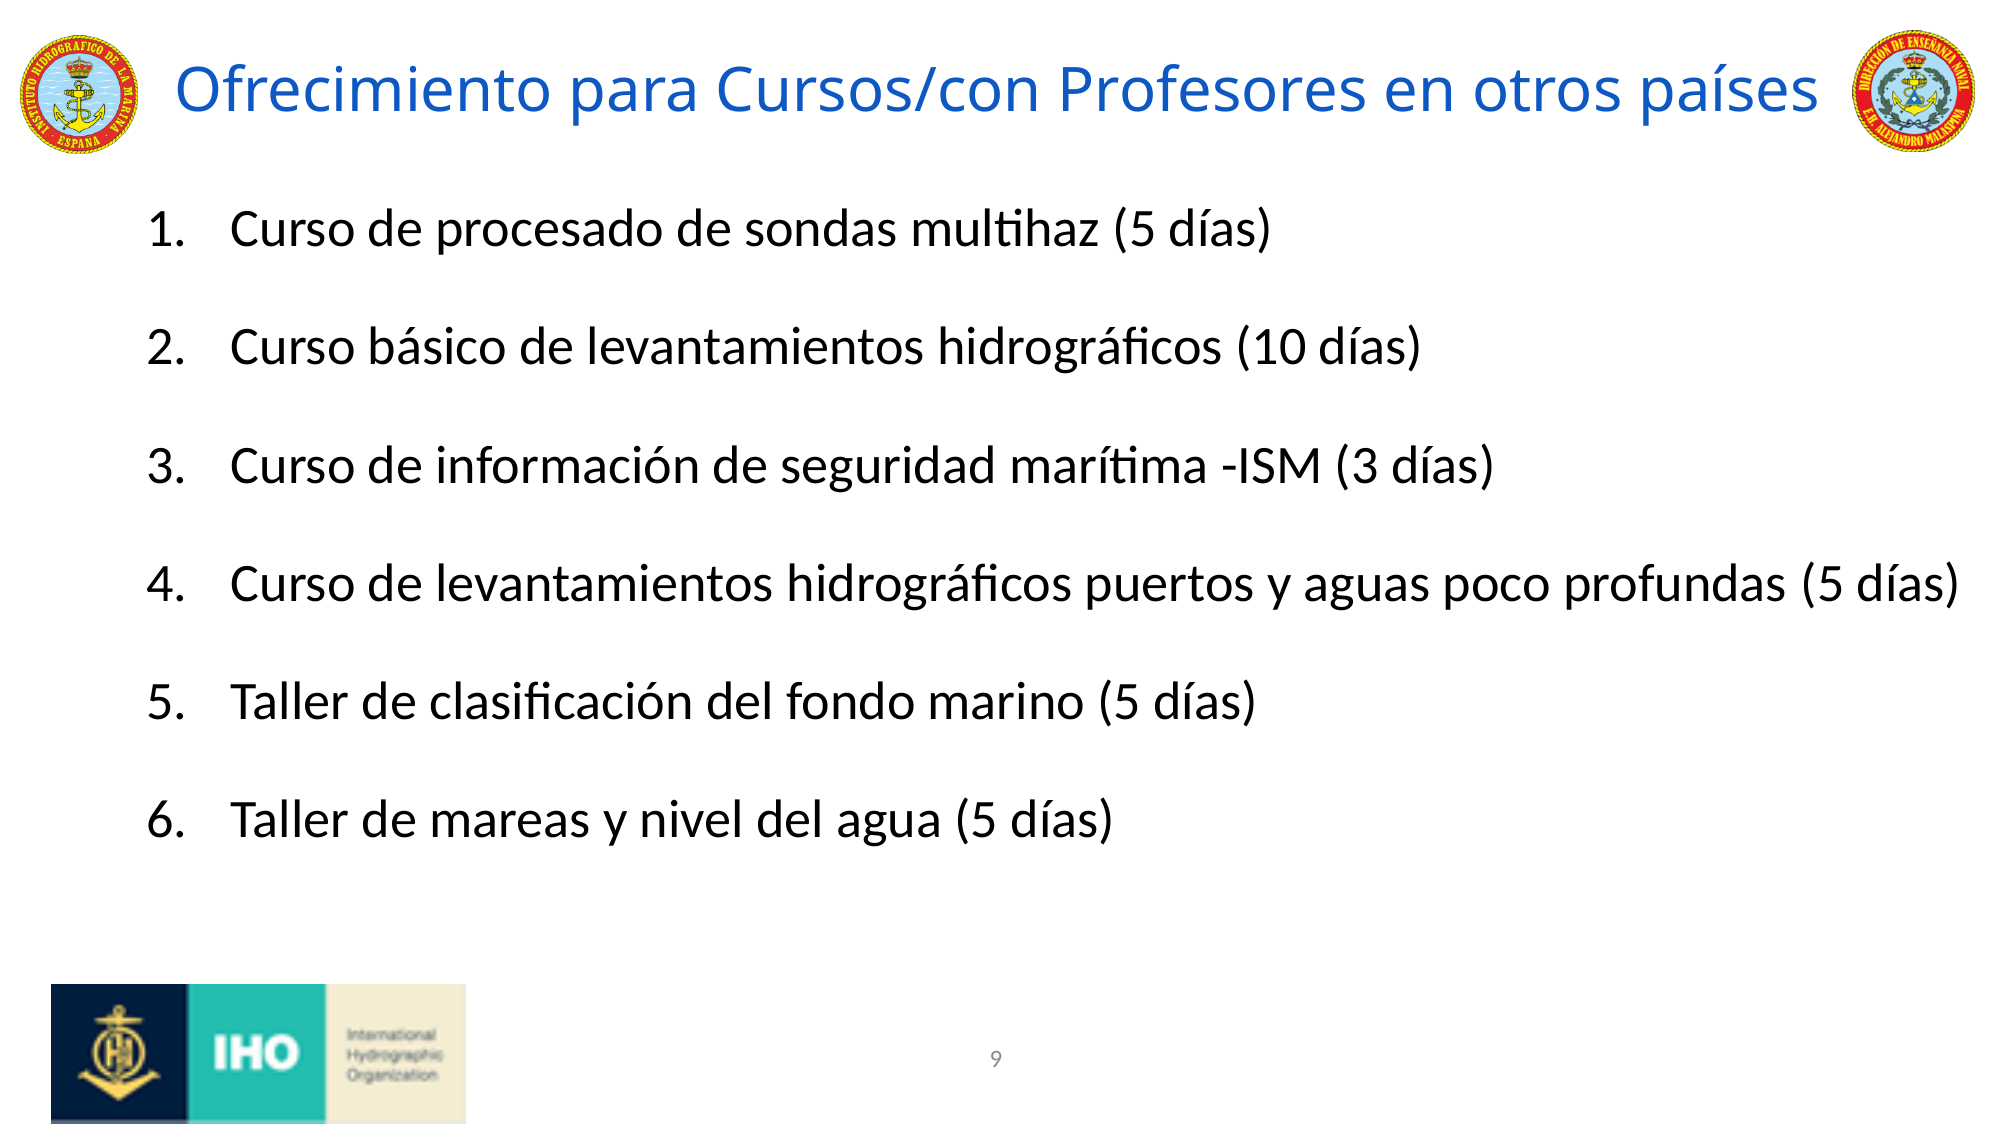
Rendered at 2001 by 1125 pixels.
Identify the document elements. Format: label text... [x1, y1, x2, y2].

text_box [18, 984, 629, 1125]
text_box 9 [770, 1027, 1221, 1088]
picture [51, 984, 466, 1124]
picture [1852, 30, 1975, 152]
picture [19, 35, 138, 154]
text_box Ofrecimiento para Cursos/con Profesores en otros países [138, 47, 1852, 136]
text_box Curso de procesado de sondas multihaz (5 días) Curso básico de levantamientos hidrográficos (10 días) Curso de información de seguridad marítima -ISM (3 días) Curso de levantamientos hidrográficos puertos y aguas poco profundas (5 días) Taller de clasificación del fondo marino (5 días) Taller de mareas y nivel del agua (5 días) [131, 152, 2000, 857]
